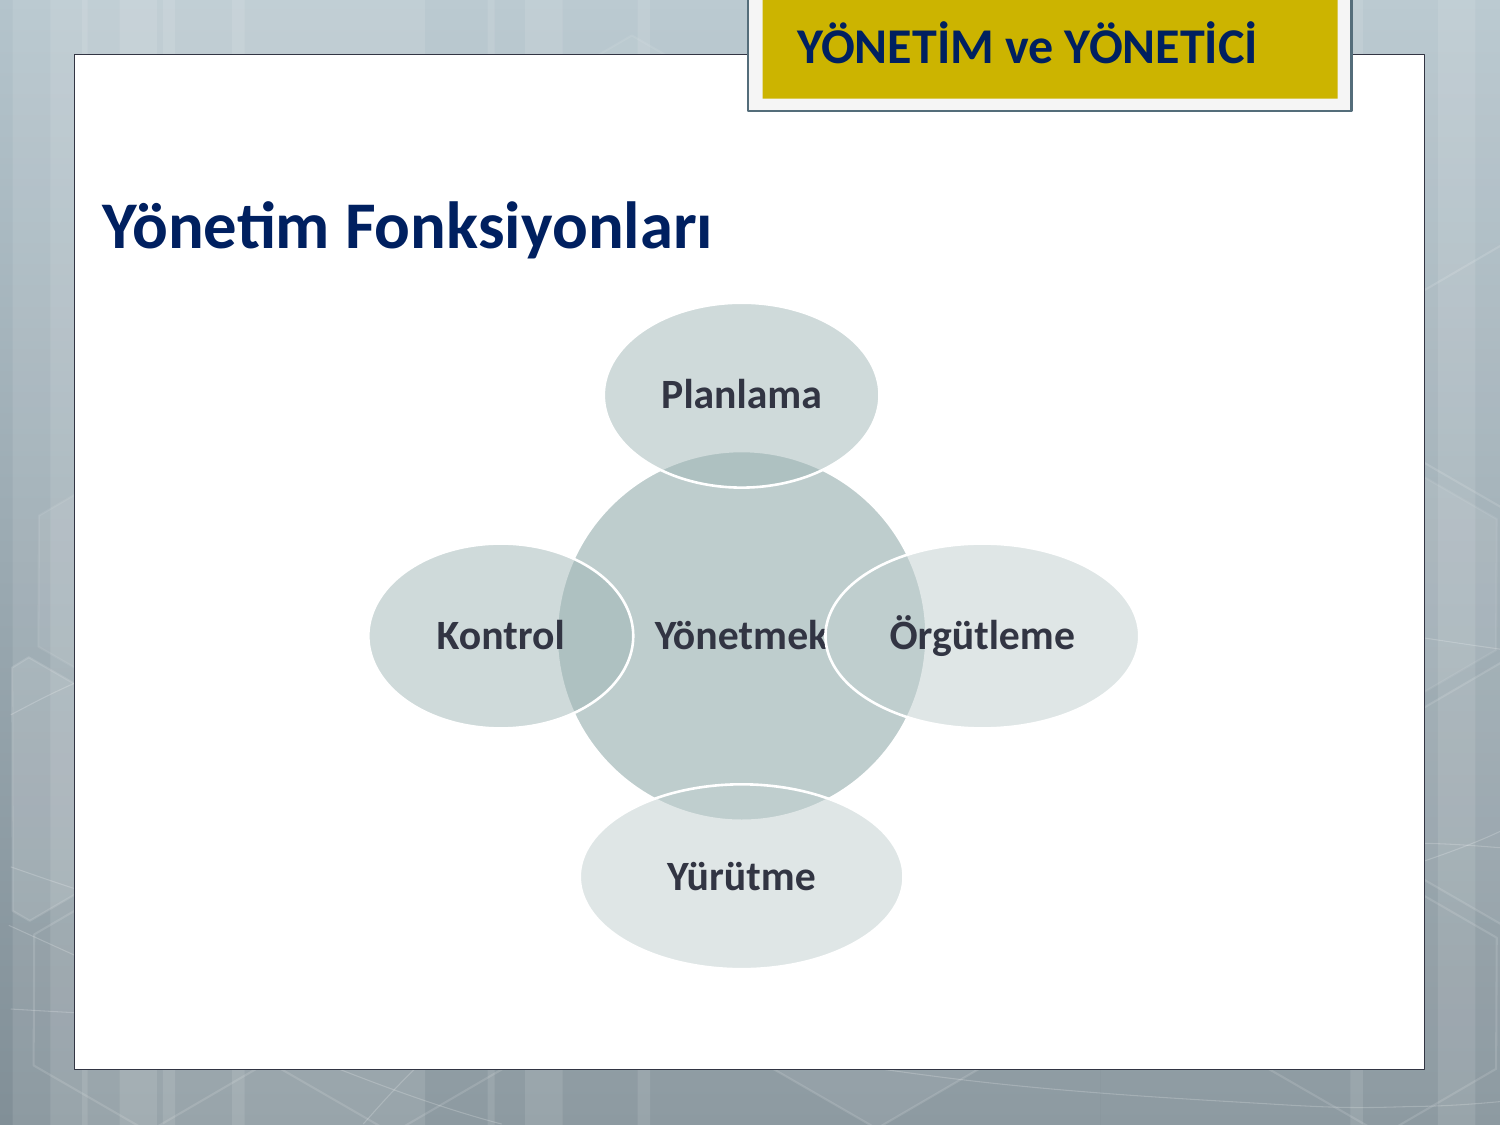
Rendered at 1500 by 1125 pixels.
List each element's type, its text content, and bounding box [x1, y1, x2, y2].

text_box YÖNETİM ve YÖNETİCİ [782, 6, 1306, 157]
title Yönetim Fonksiyonları [76, 163, 1420, 270]
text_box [253, 302, 1255, 970]
